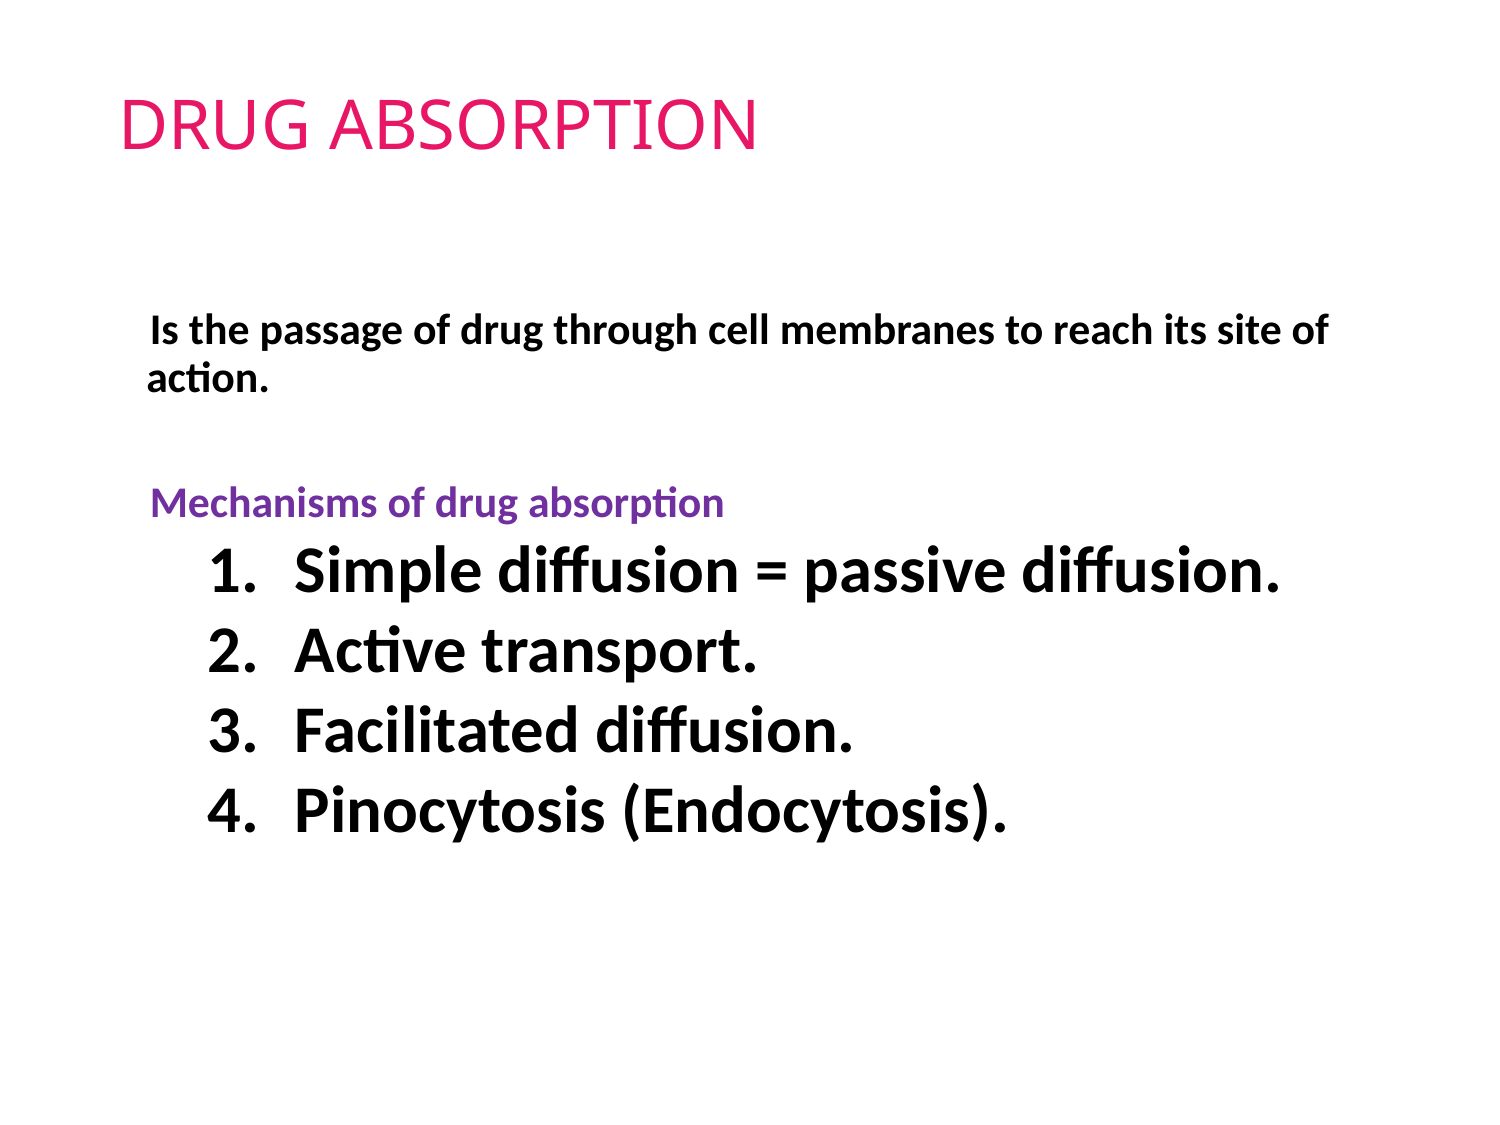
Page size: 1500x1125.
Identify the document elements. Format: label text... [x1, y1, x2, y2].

title DRUG ABSORPTION [103, 59, 1397, 278]
list Is the passage of drug through cell membranes to reach its site of action. Mechanisms of drug absorption Simple diffusion = passive diffusion. Active transport. Facilitated diffusion. Pinocytosis (Endocytosis). [103, 299, 1397, 1014]
